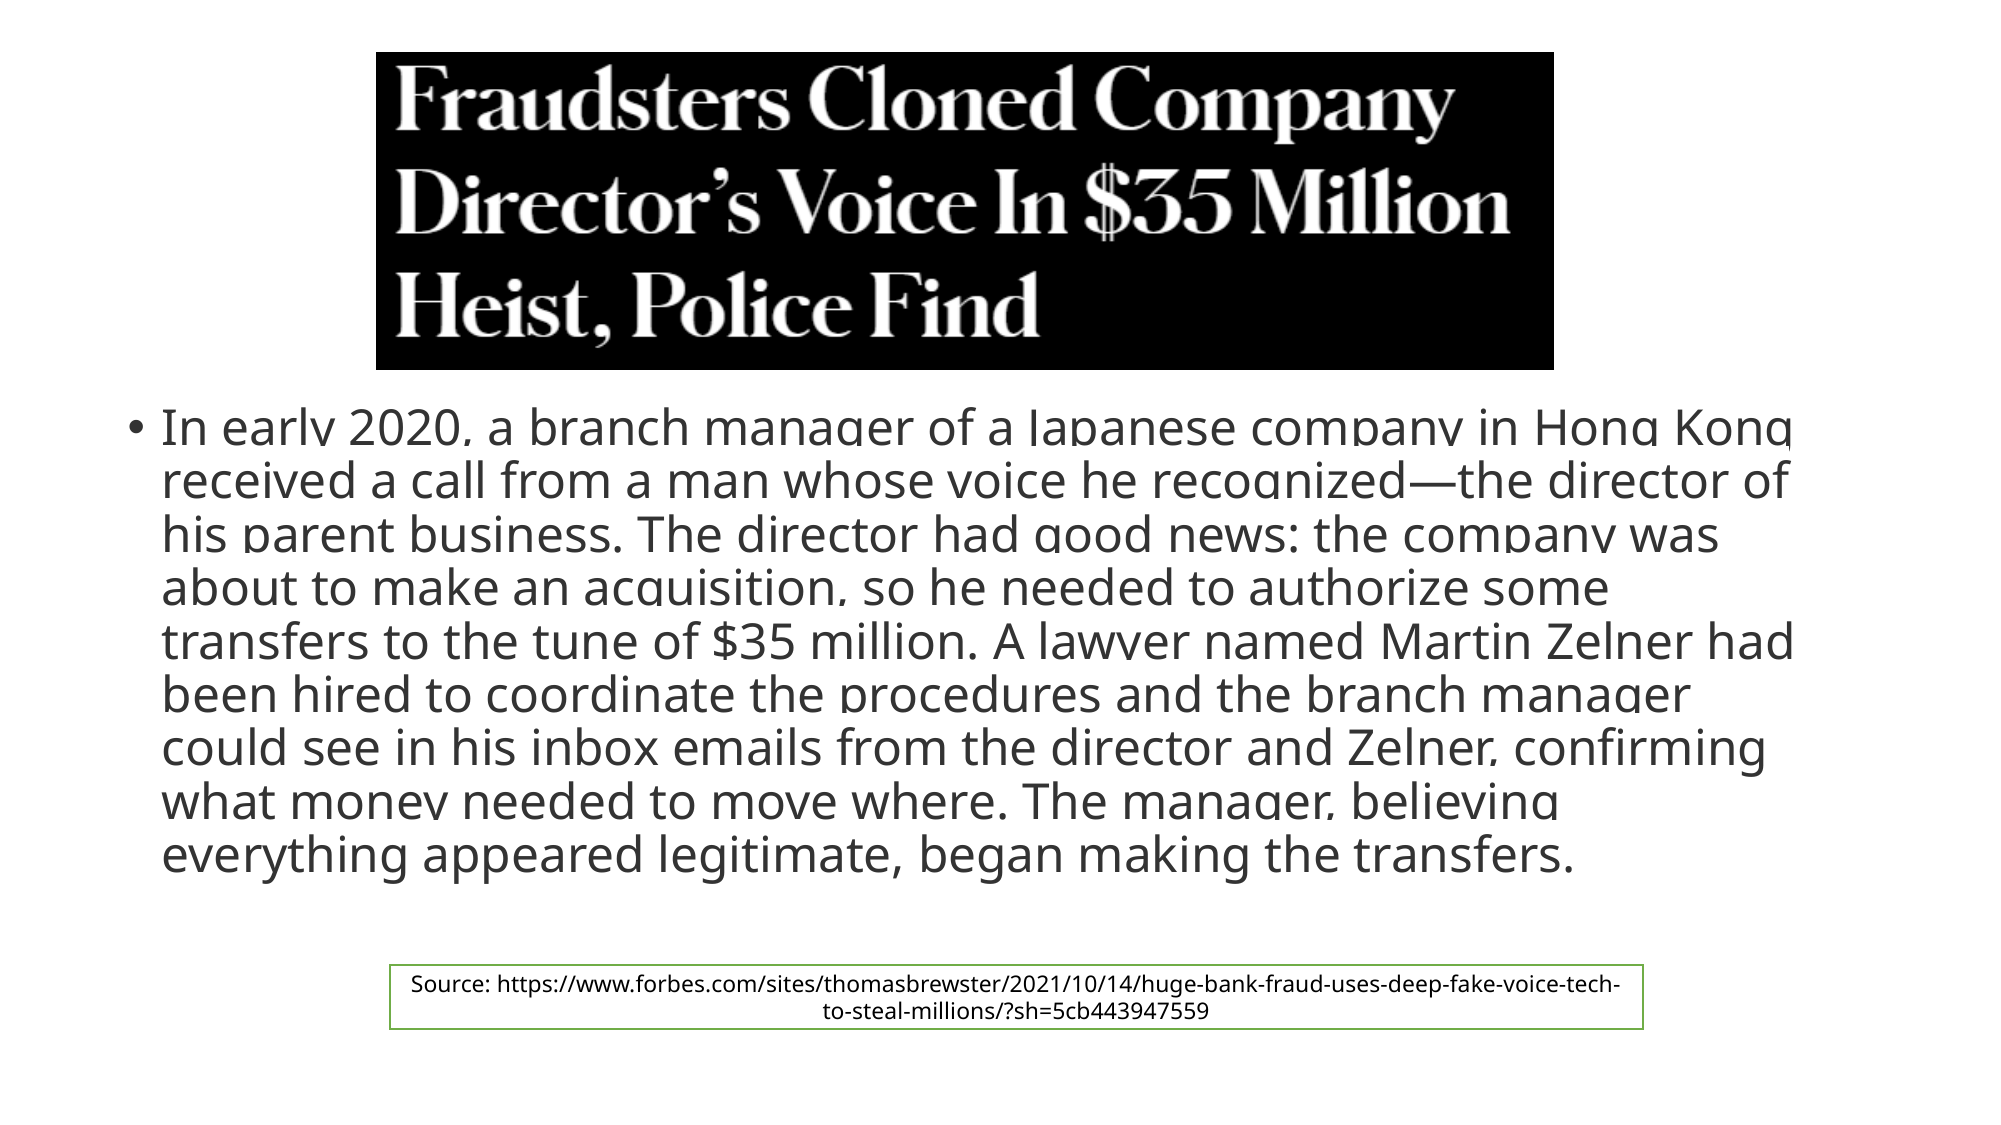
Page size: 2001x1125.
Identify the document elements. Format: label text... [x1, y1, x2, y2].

picture [376, 52, 1554, 370]
list In early 2020, a branch manager of a Japanese company in Hong Kong received a call from a man whose voice he recognized—the director of his parent business. The director had good news: the company was about to make an acquisition, so he needed to authorize some transfers to the tune of $35 million. A lawyer named Martin Zelner had been hired to coordinate the procedures and the branch manager could see in his inbox emails from the director and Zelner, confirming what money needed to move where. The manager, believing everything appeared legitimate, began making the transfers. [112, 395, 1818, 939]
text_box Source: https://www.forbes.com/sites/thomasbrewster/2021/10/14/huge-bank-fraud-uses-deep-fake-voice-tech-to-steal-millions/?sh=5cb443947559 [389, 964, 1644, 1030]
